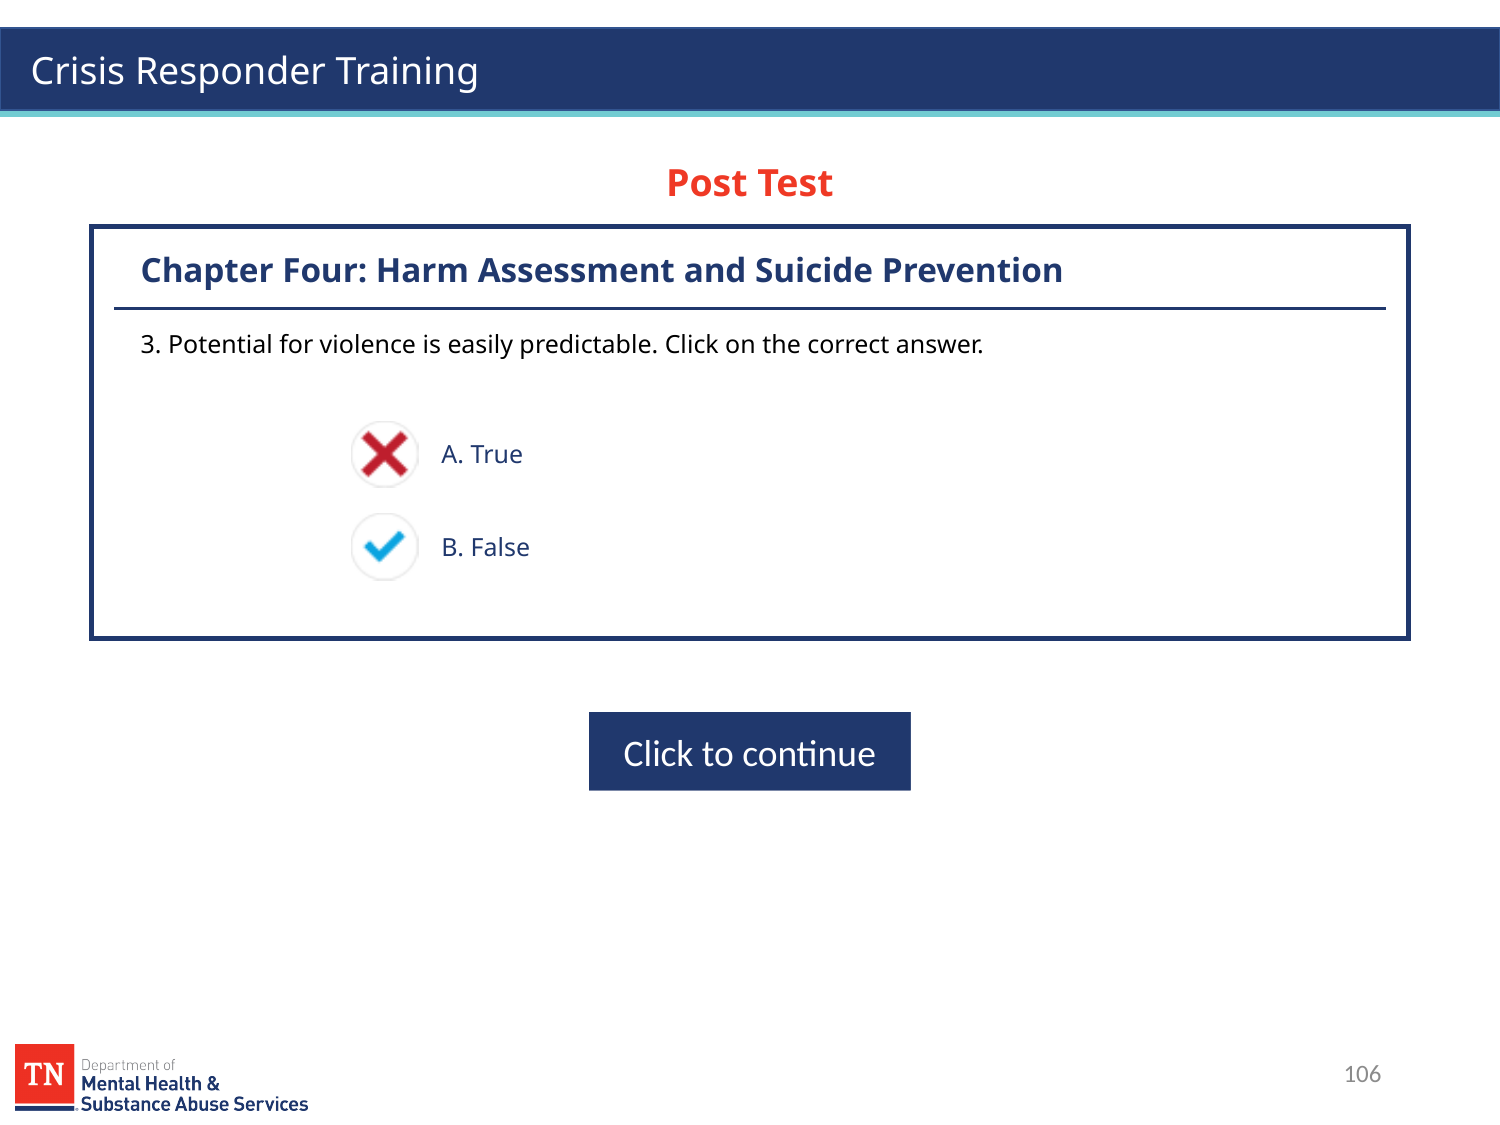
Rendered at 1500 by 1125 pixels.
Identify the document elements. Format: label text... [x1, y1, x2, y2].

picture [351, 513, 419, 581]
text_box [0, 0, 1500, 1125]
picture [351, 421, 419, 488]
text_box Click to continue [588, 711, 912, 791]
